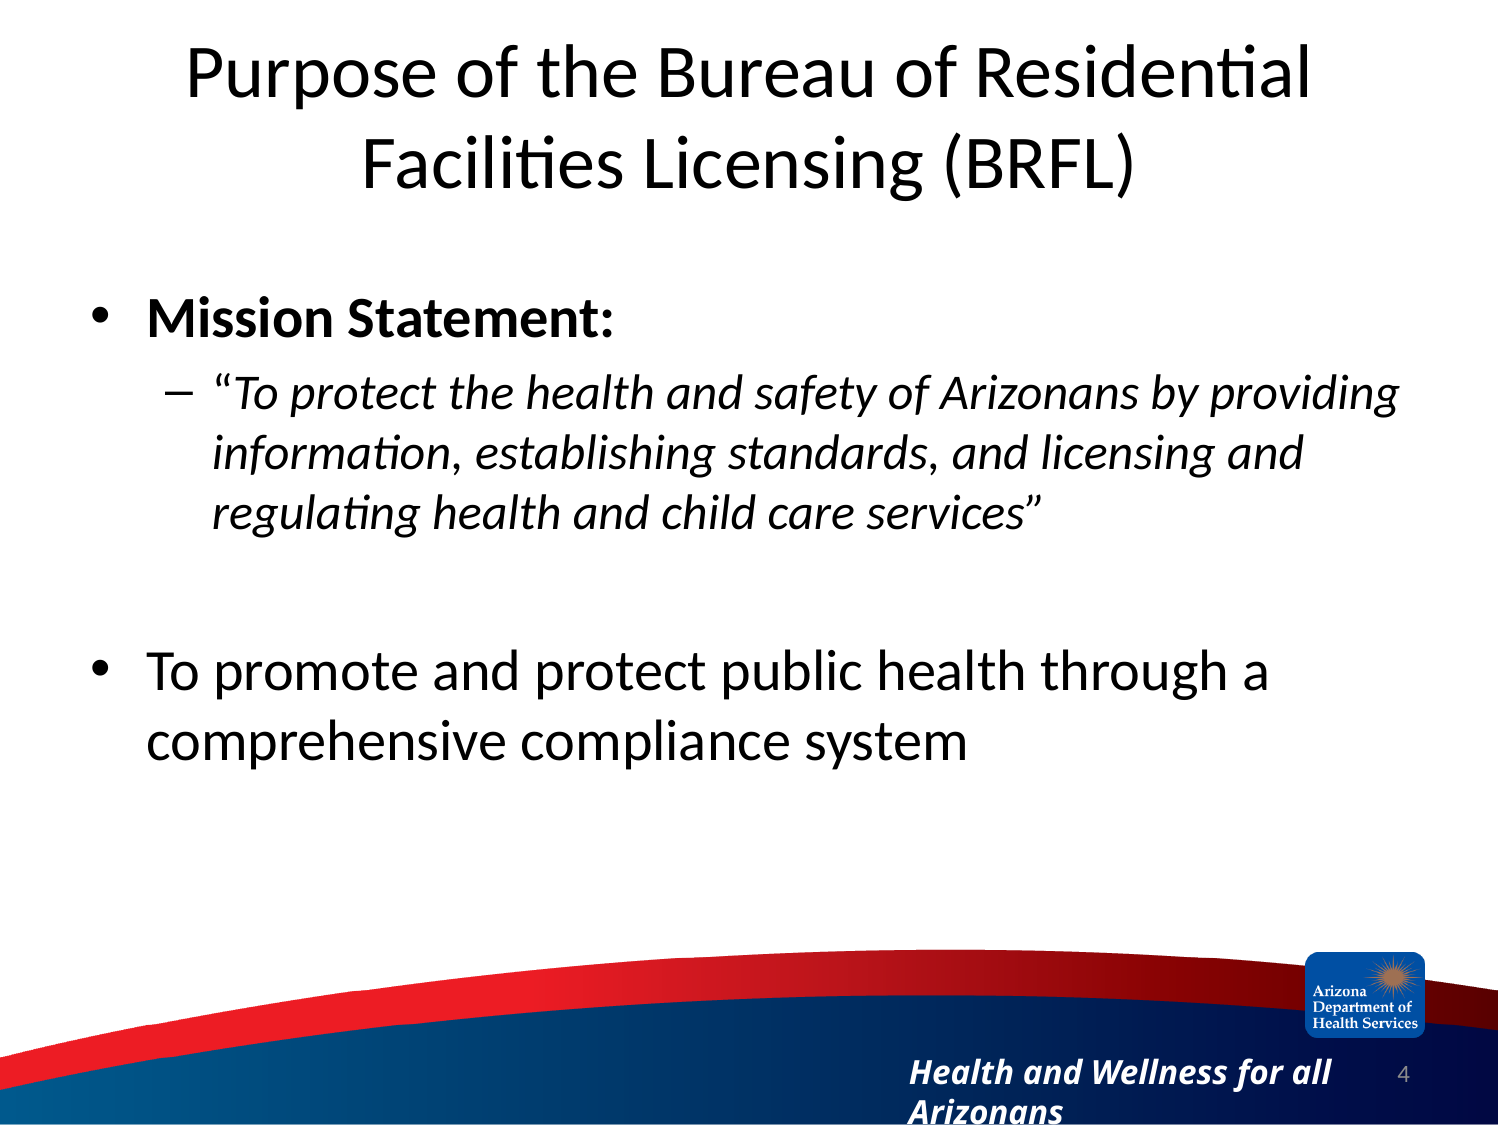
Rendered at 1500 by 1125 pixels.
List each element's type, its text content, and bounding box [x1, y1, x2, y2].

slide_number 4 [1074, 1042, 1425, 1103]
picture [0, 924, 1500, 1125]
list Mission Statement: “To protect the health and safety of Arizonans by providing information, establishing standards, and licensing and regulating health and child care services” To promote and protect public health through a comprehensive compliance system [75, 224, 1425, 1000]
title Purpose of the Bureau of Residential Facilities Licensing (BRFL) [75, 12, 1425, 213]
